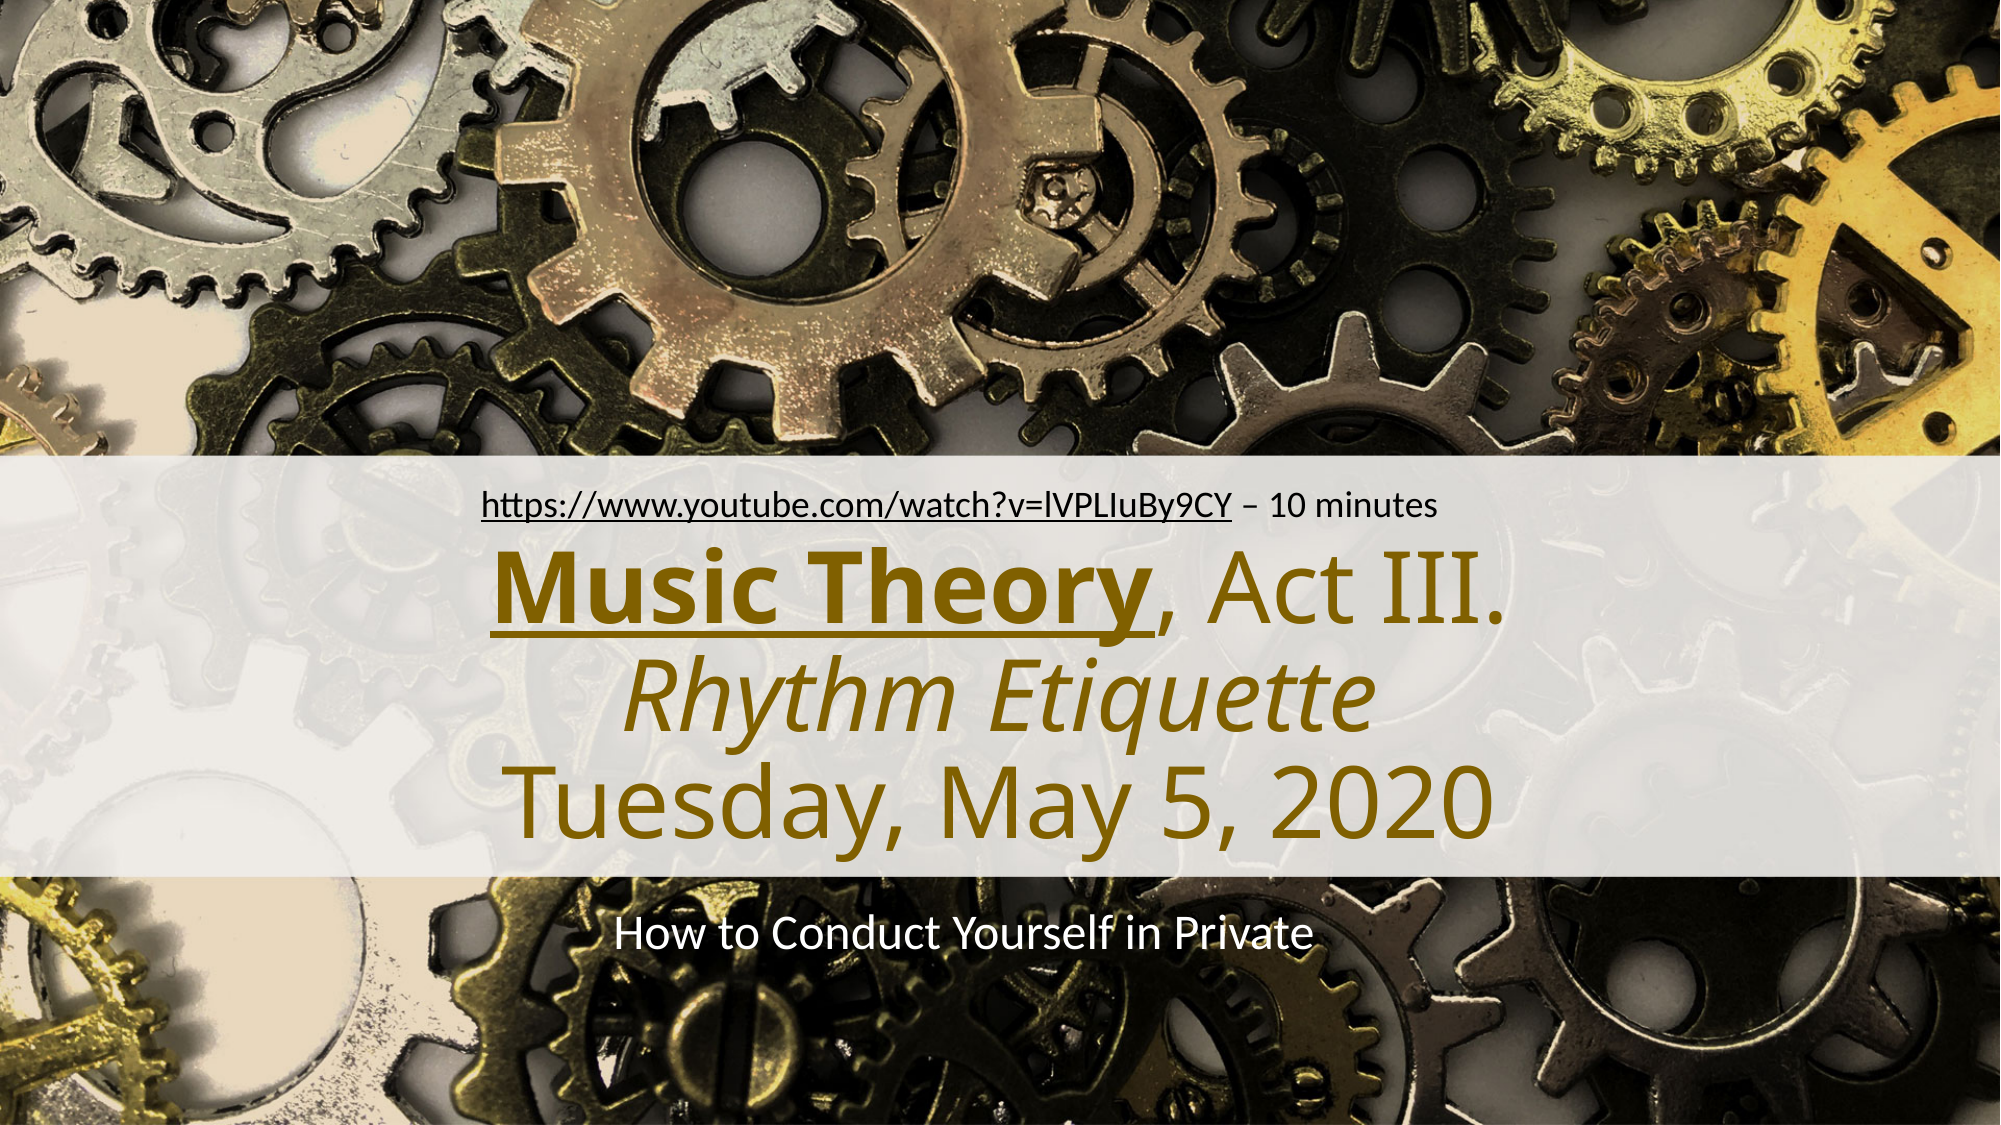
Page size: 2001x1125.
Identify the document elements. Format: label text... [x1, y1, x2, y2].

title Music Theory, Act III. Rhythm Etiquette Tuesday, May 5, 2020 [35, 474, 1964, 869]
picture [0, 0, 2000, 1125]
subtitle How to Conduct Yourself in Private [0, 898, 1929, 1028]
text_box https://www.youtube.com/watch?v=lVPLIuBy9CY – 10 minutes [466, 472, 1454, 533]
